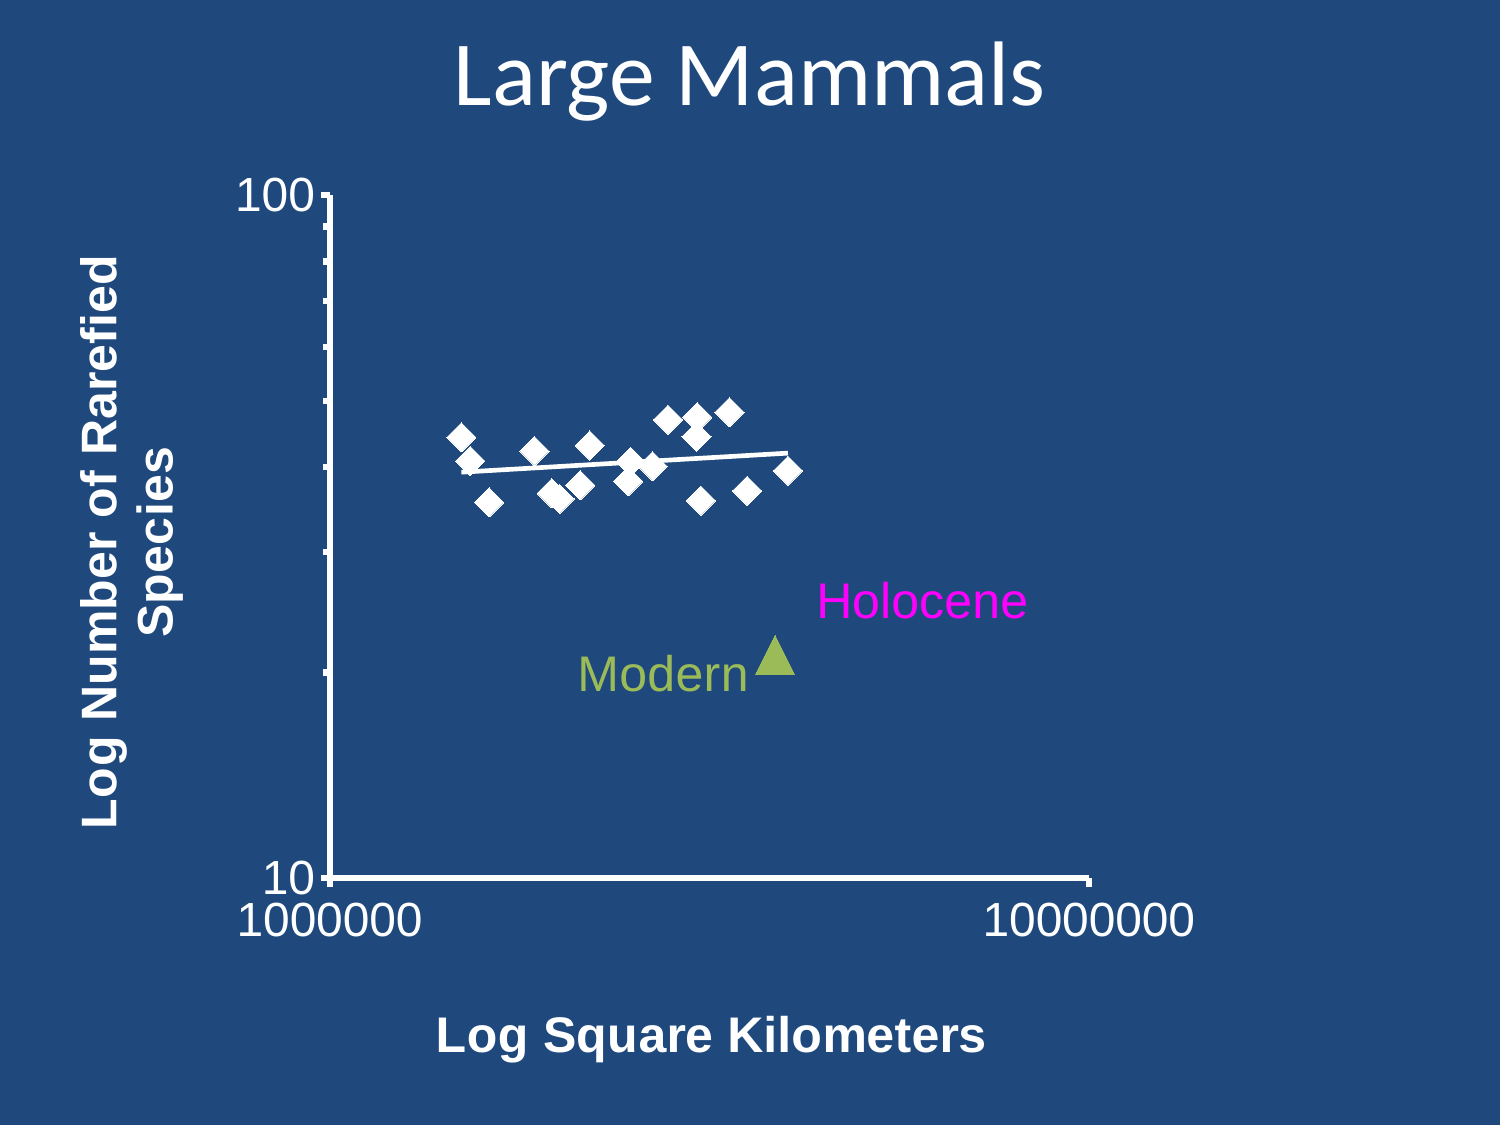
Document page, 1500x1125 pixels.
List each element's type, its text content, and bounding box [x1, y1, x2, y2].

title Large Mammals [75, 0, 1425, 136]
chart [37, 137, 1446, 1096]
